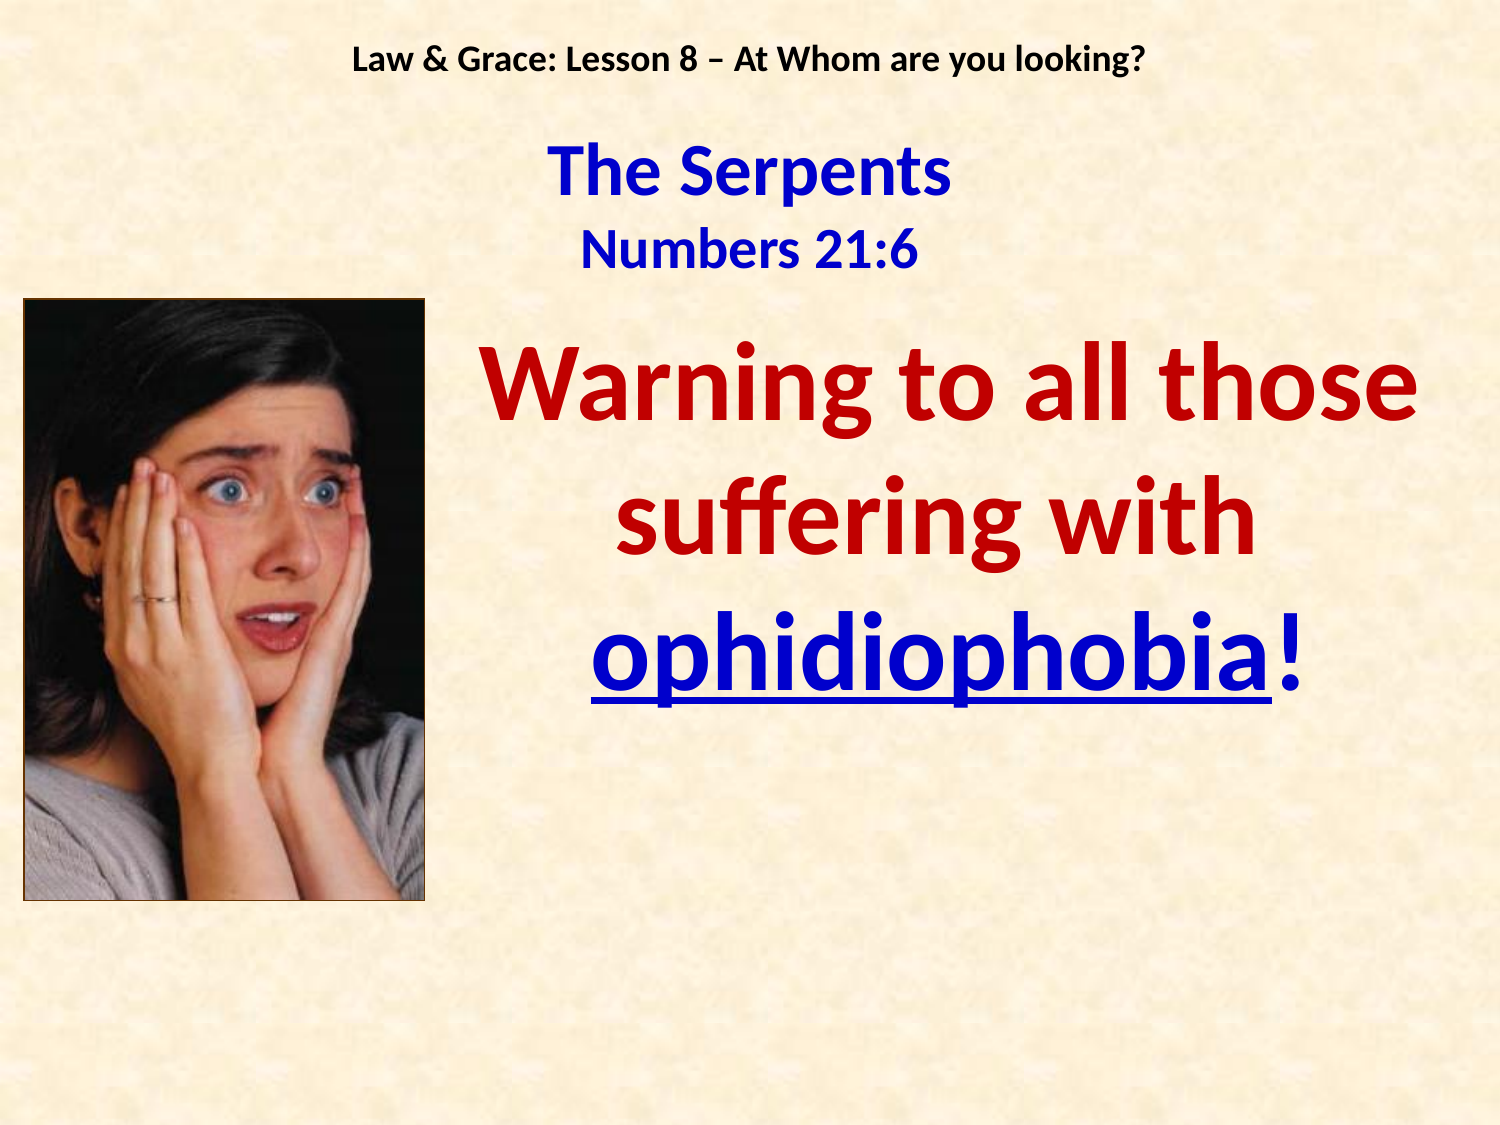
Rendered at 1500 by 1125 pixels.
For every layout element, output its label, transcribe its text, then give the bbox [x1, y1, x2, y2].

picture [0, 0, 1500, 1125]
text_box The Serpents Numbers 21:6 [112, 112, 1388, 288]
title Warning to all those suffering with ophidiophobia! [450, 299, 1450, 750]
text_box Law & Grace: Lesson 8 – At Whom are you looking? [331, 26, 1169, 87]
